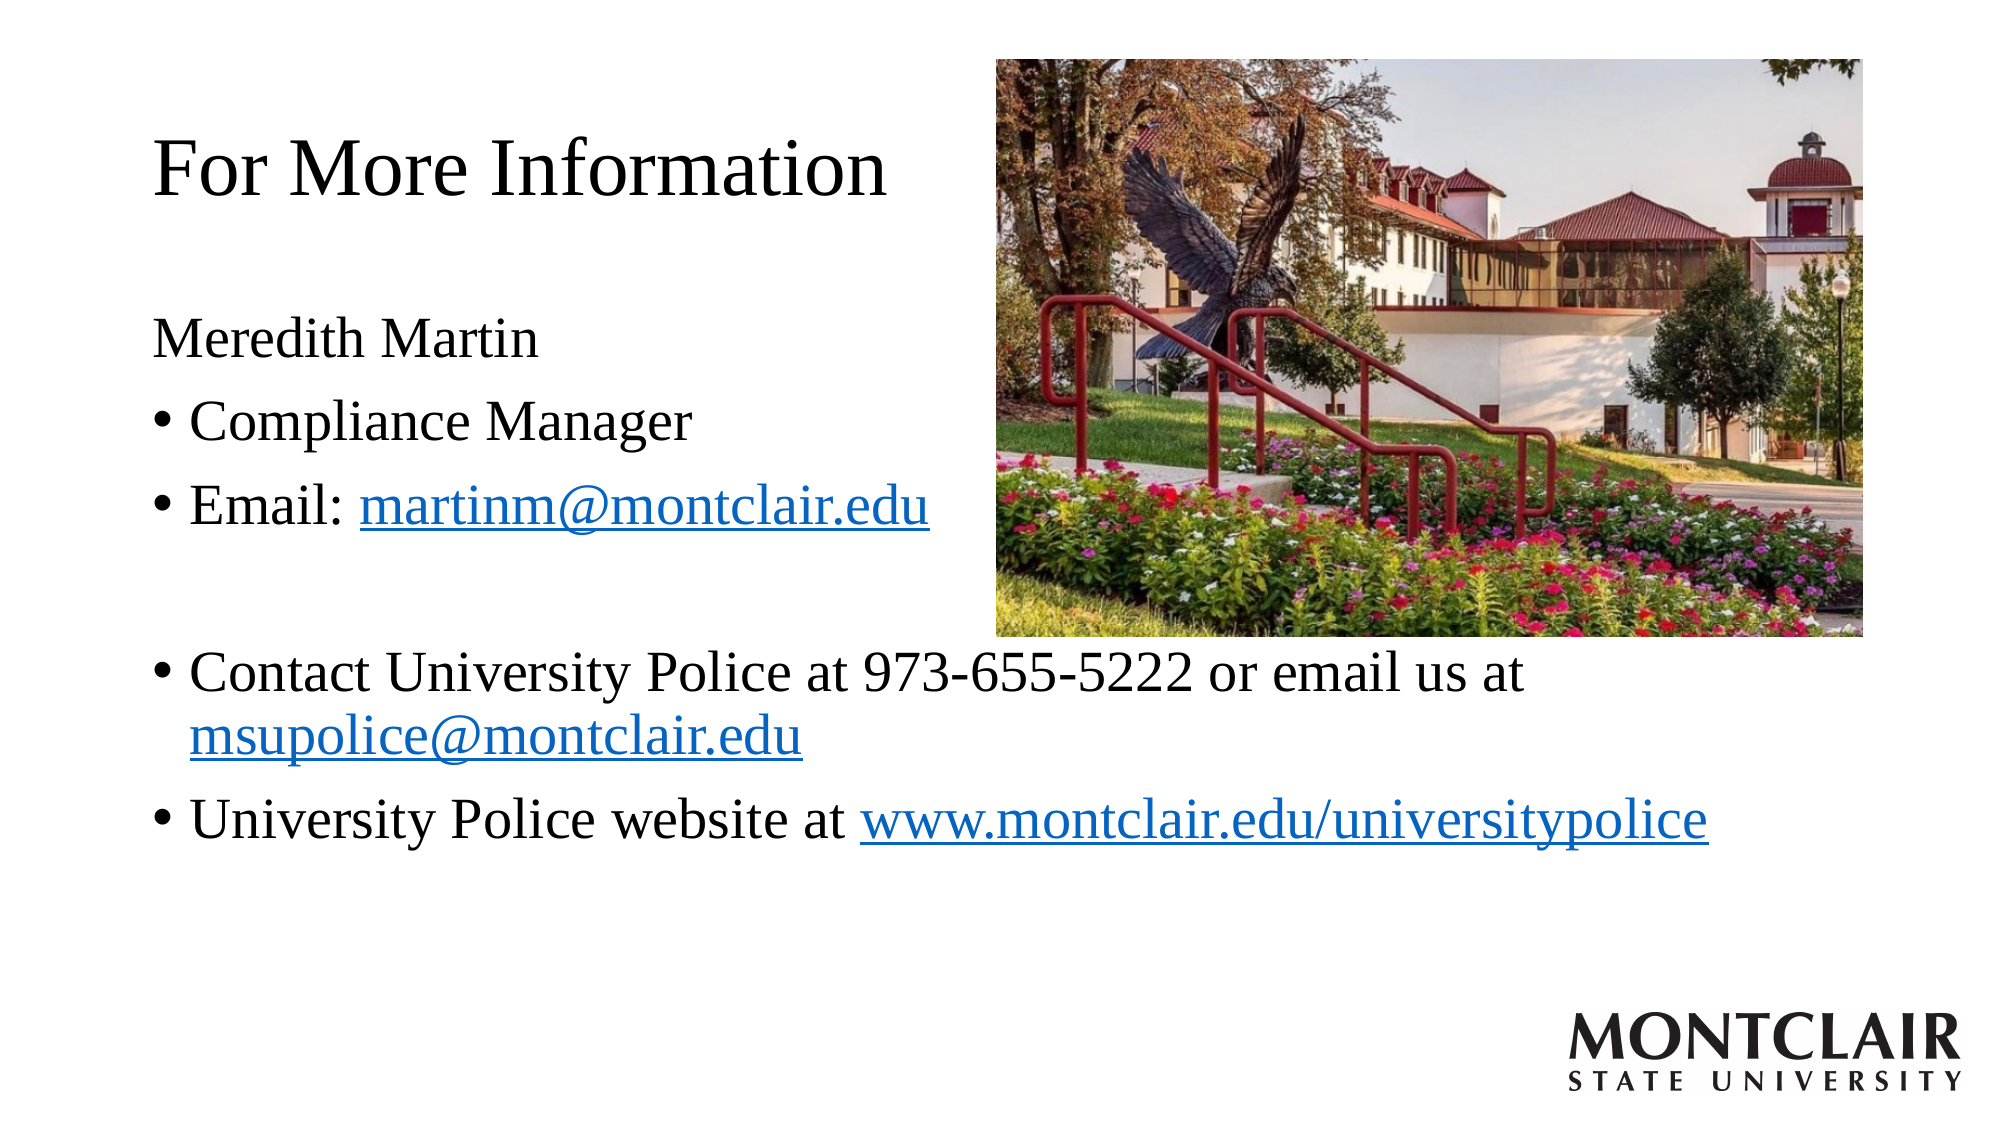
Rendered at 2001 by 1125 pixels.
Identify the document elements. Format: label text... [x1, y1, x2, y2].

picture [1569, 1012, 1961, 1091]
title For More Information [137, 59, 996, 278]
list Meredith Martin Compliance Manager Email: martinm@montclair.edu Contact University Police at 973-655-5222 or email us at msupolice@montclair.edu University Police website at www.montclair.edu/universitypolice [137, 299, 2000, 1014]
picture [996, 59, 1863, 637]
